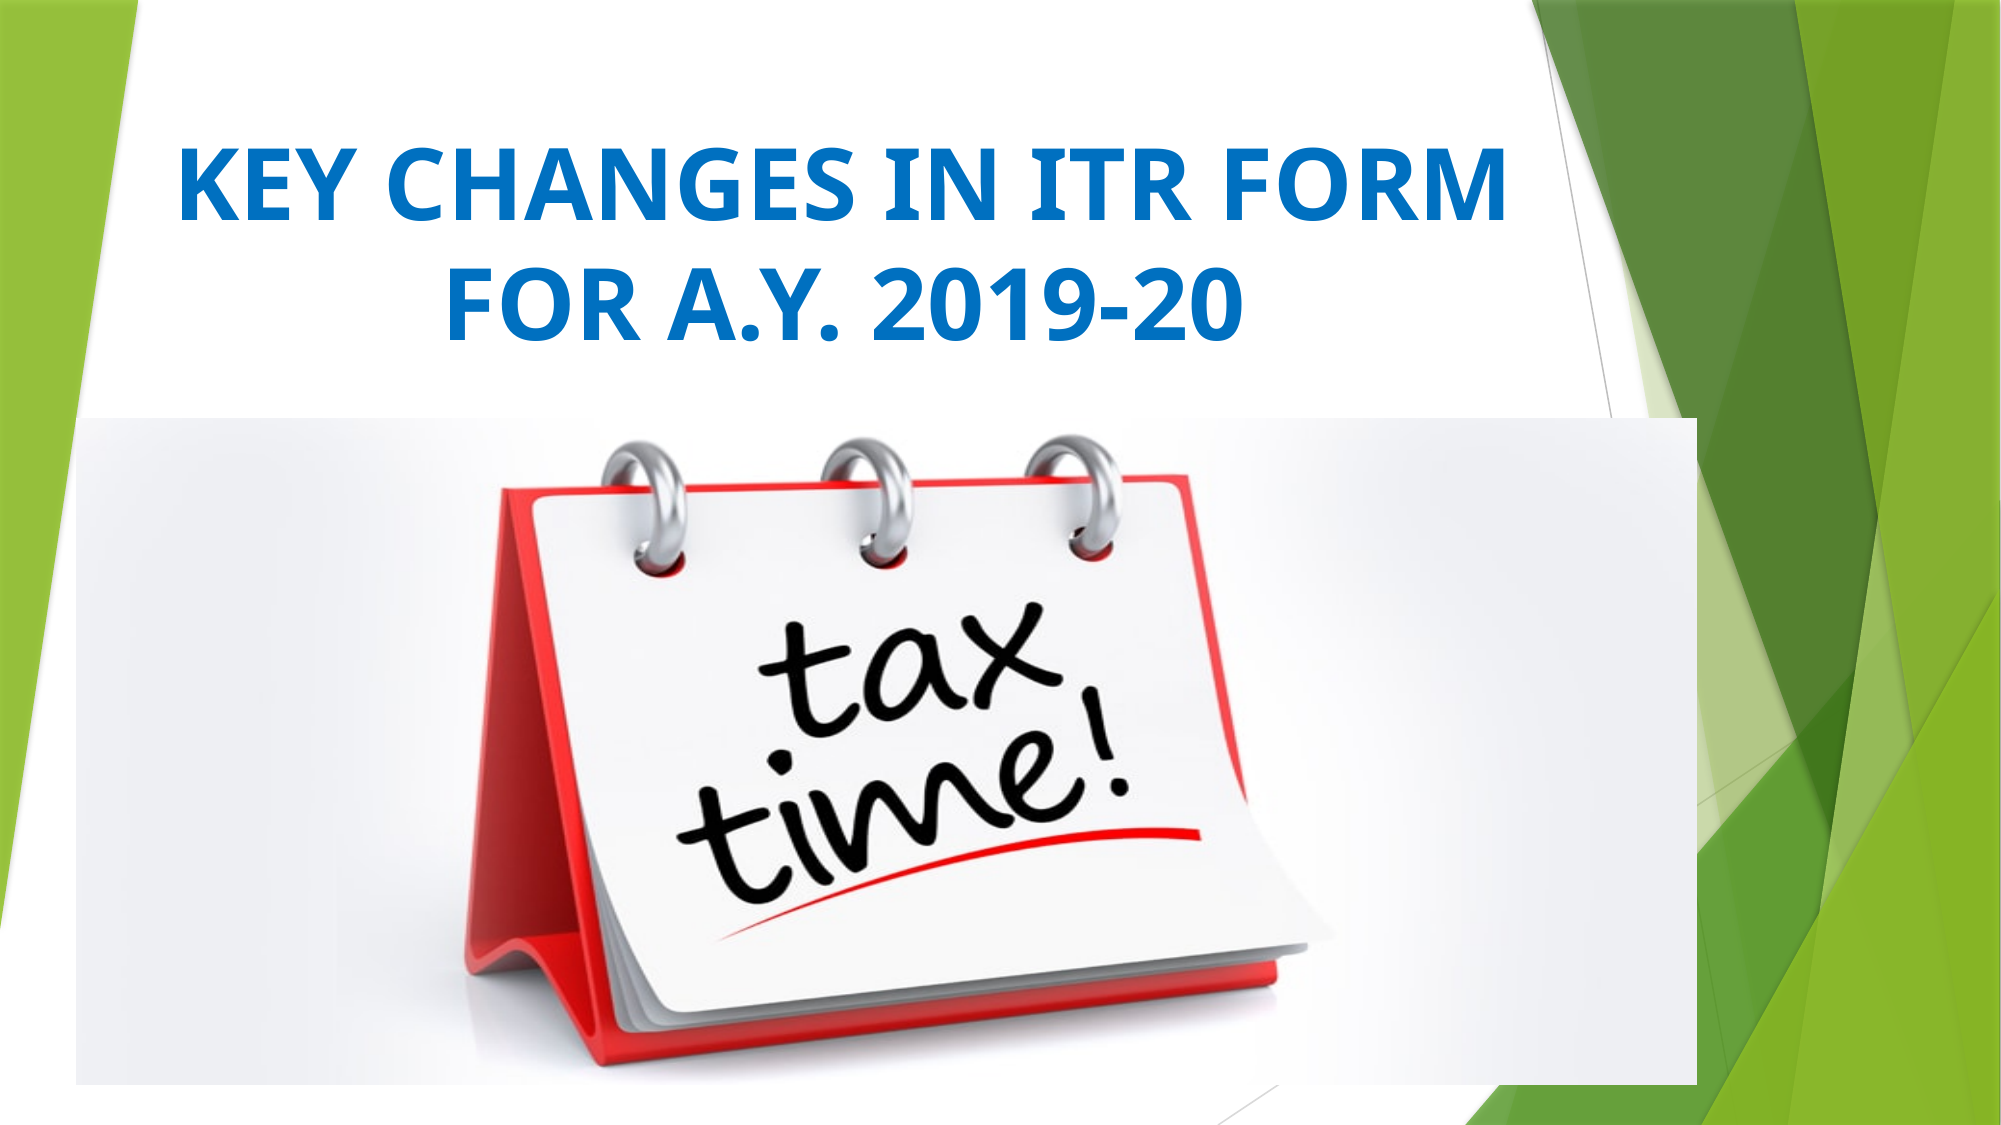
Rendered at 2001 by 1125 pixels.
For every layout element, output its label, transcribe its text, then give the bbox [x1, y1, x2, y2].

text_box KEY CHANGES IN ITR FORM FOR A.Y. 2019-20 [129, 113, 1559, 368]
picture [76, 418, 1698, 1085]
